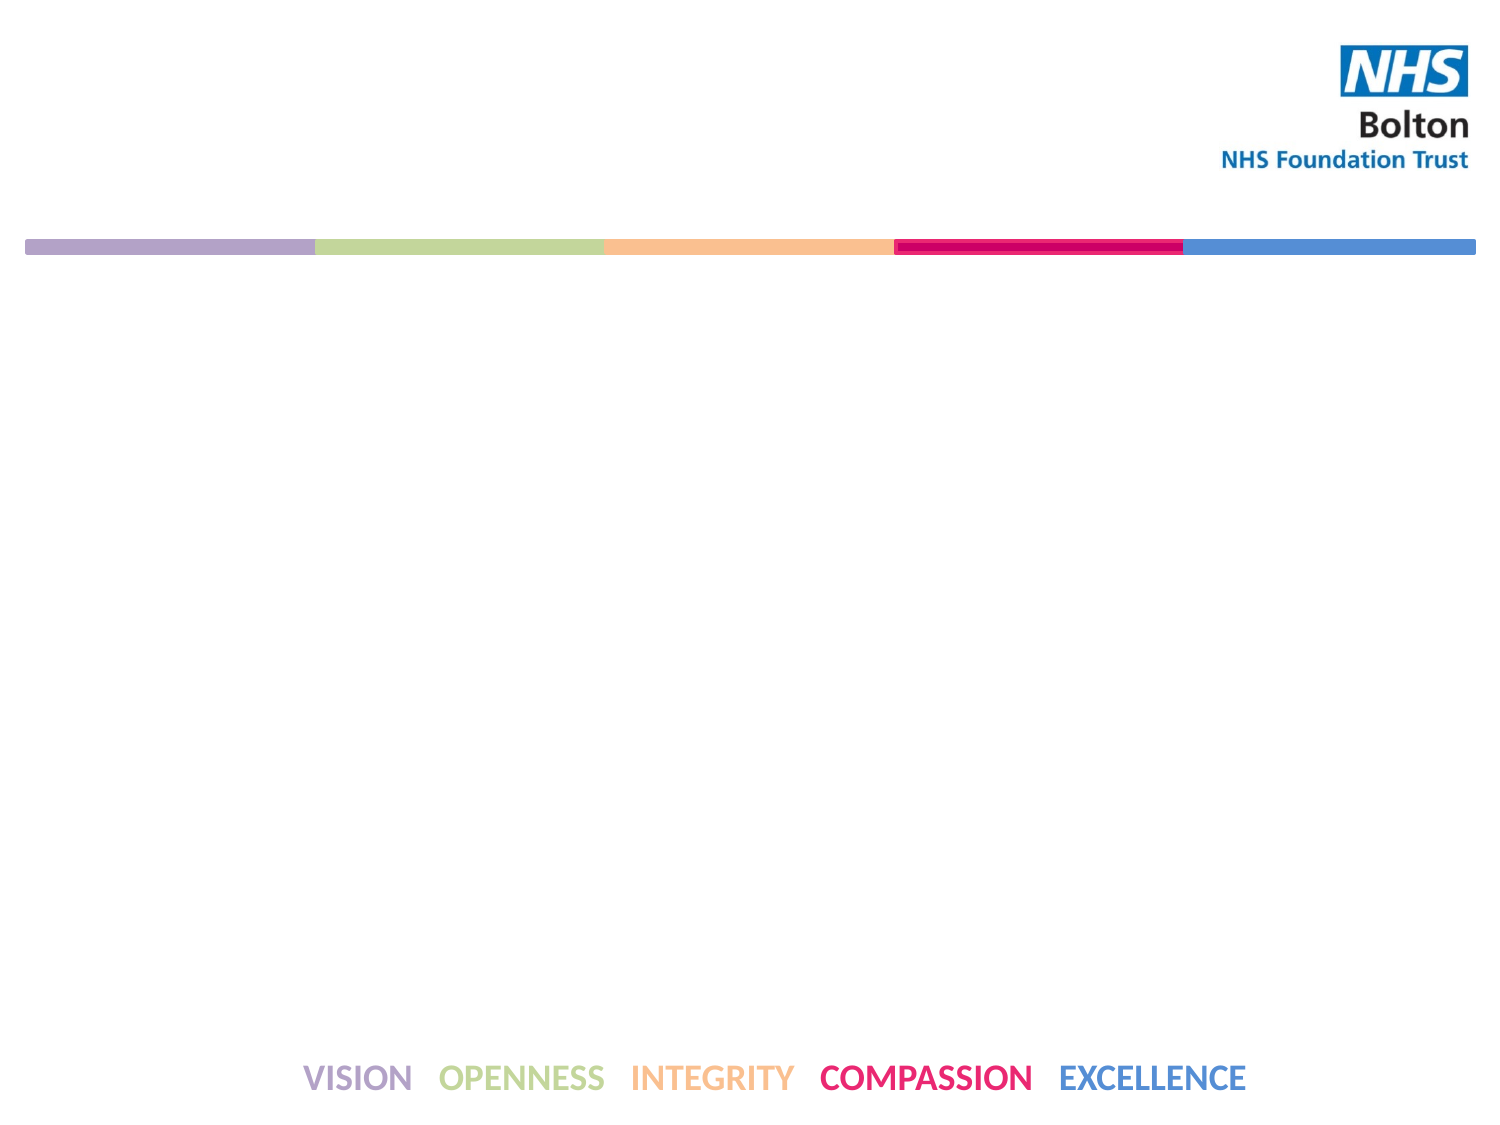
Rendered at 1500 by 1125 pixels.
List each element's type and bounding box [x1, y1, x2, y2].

picture [1219, 42, 1471, 171]
